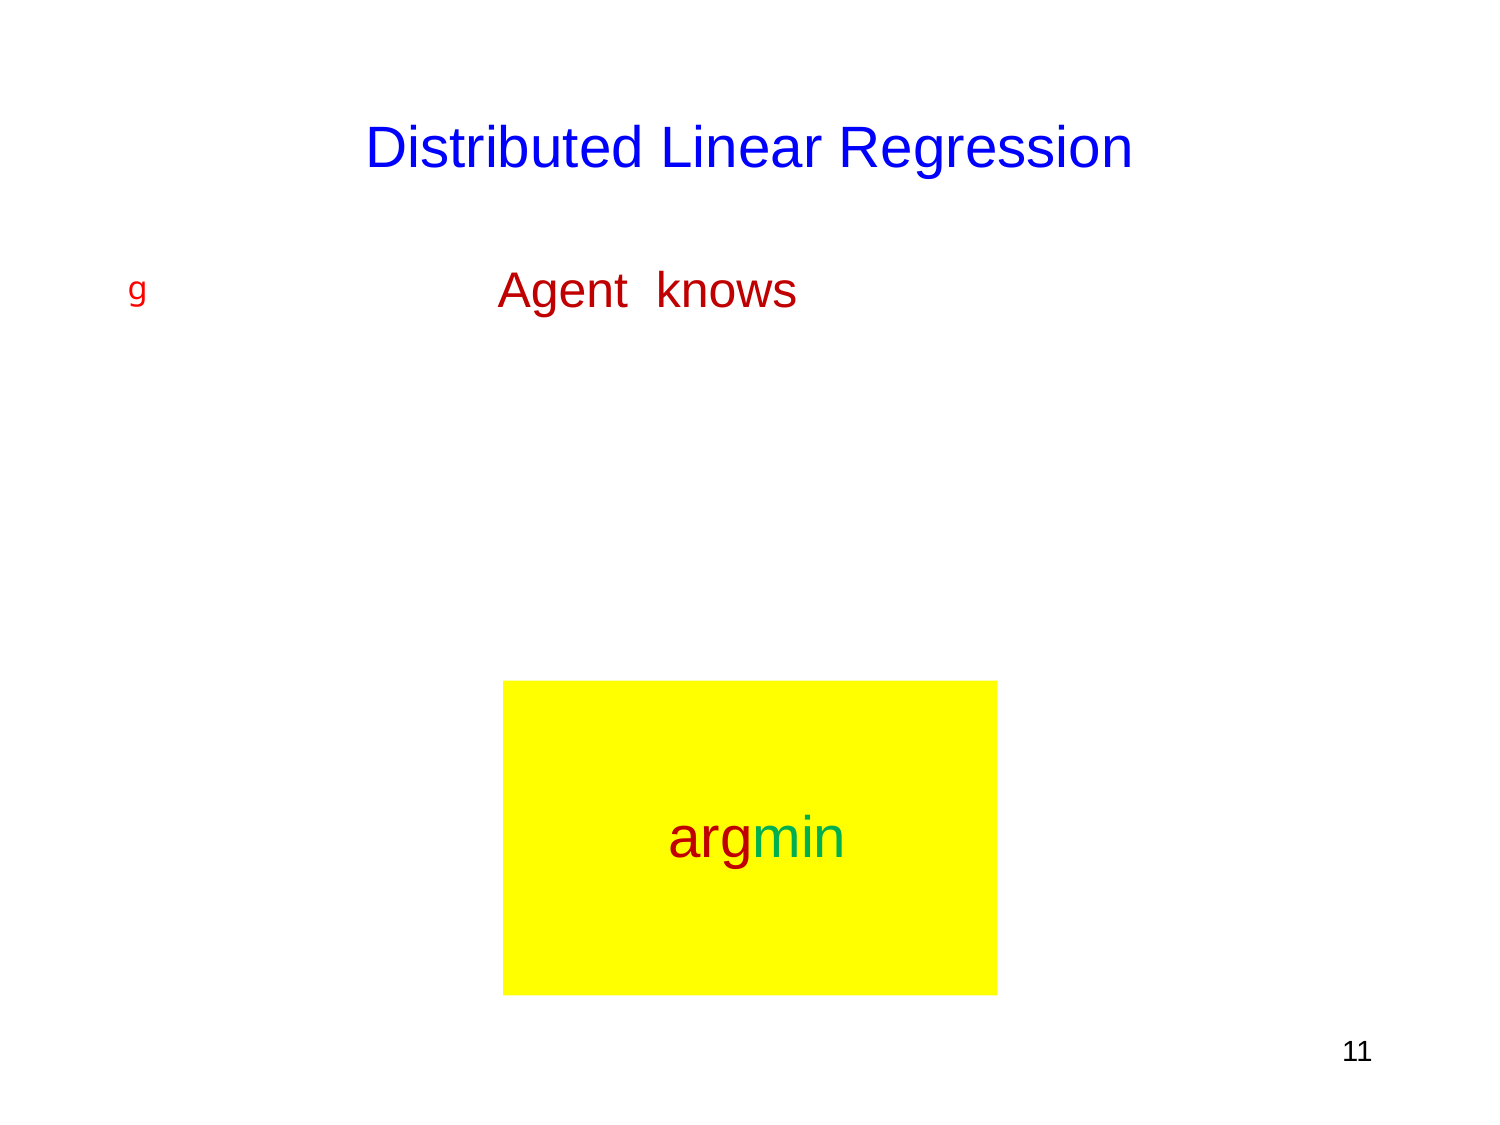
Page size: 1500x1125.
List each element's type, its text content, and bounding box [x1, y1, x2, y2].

slide_number 11 [1074, 1024, 1388, 1101]
title Distributed Linear Regression [112, 49, 1388, 238]
